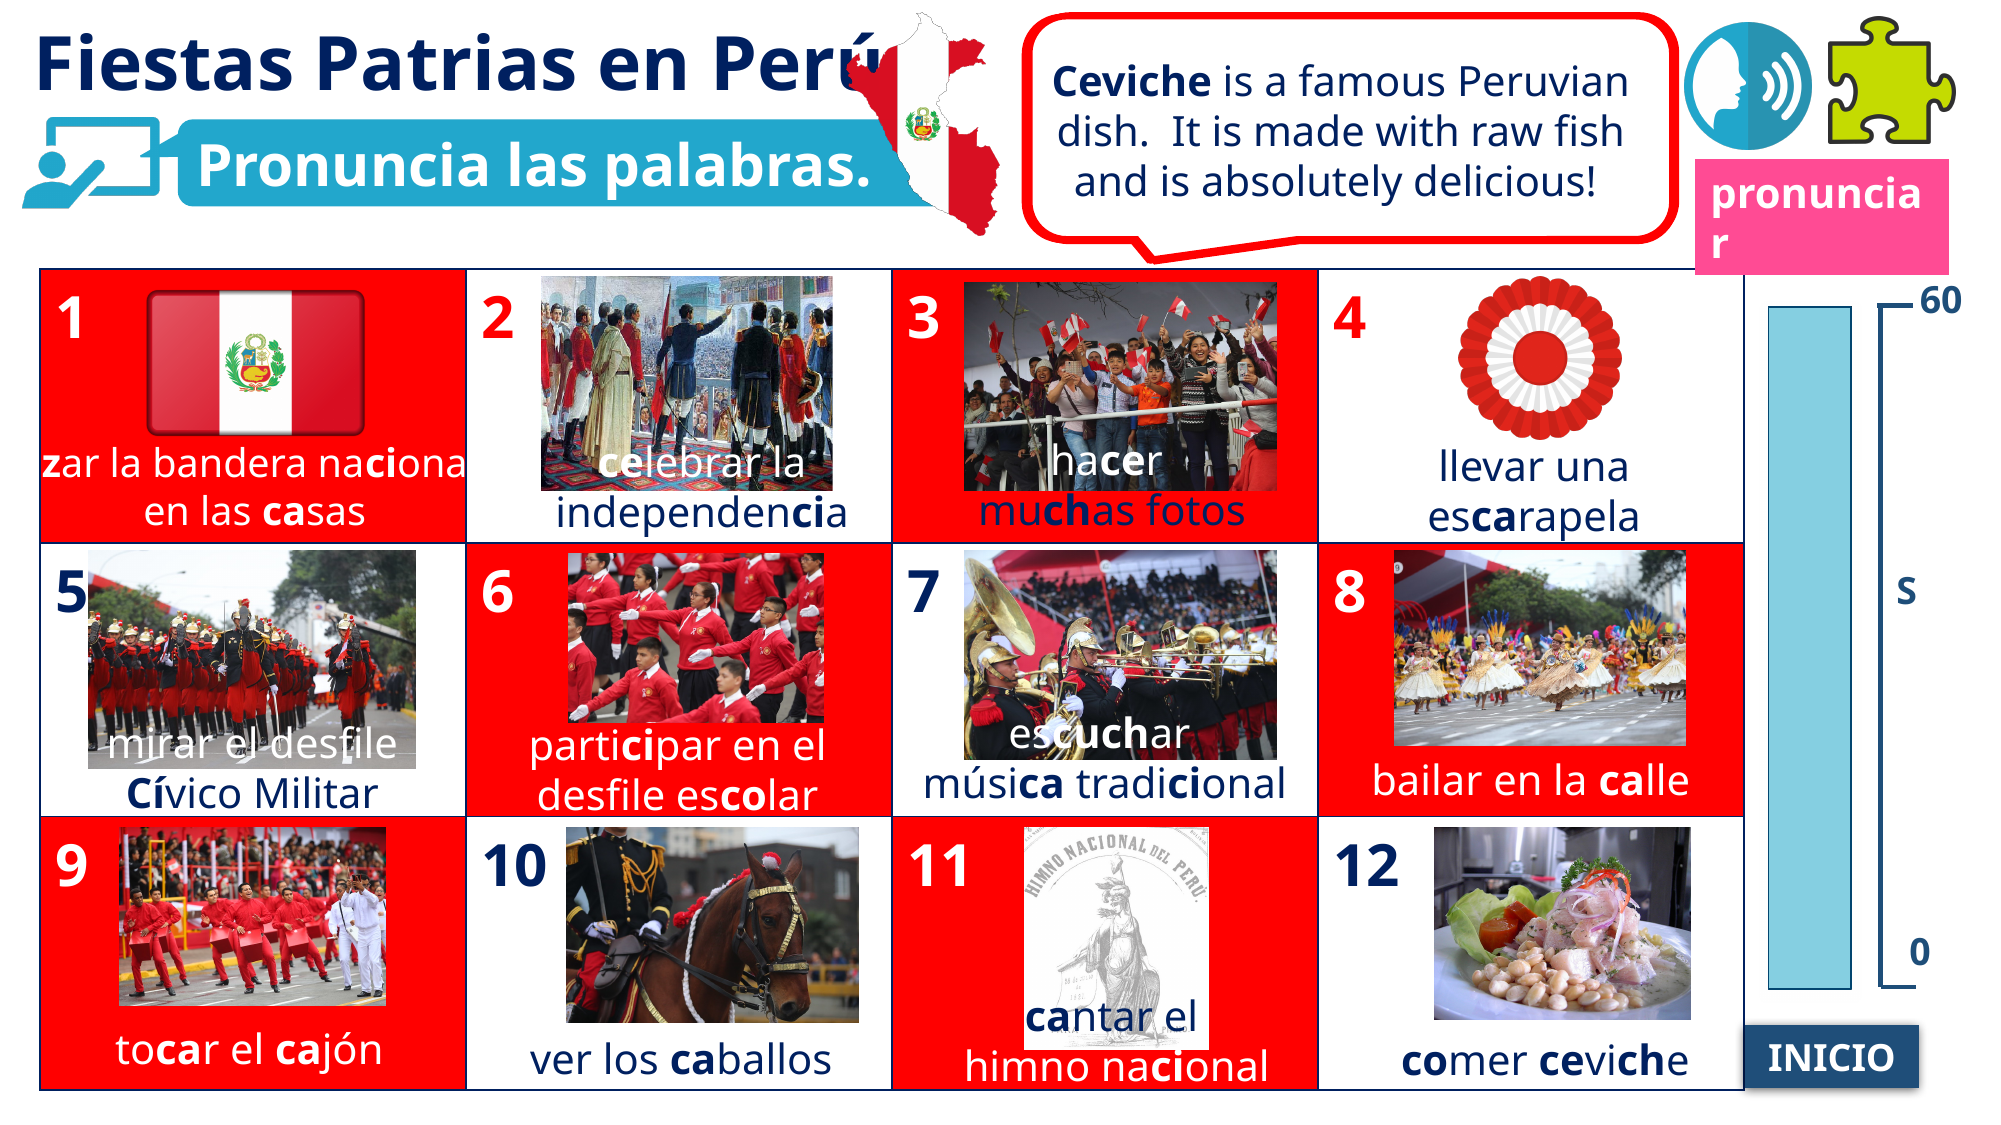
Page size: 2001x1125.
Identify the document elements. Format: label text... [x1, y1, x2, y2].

picture [15, 87, 166, 238]
picture [88, 550, 416, 769]
text_box cantar el himno nacional [906, 982, 1328, 1098]
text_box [1024, 16, 1673, 240]
table_cell 6 [467, 544, 891, 816]
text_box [1026, 10, 1680, 248]
picture [568, 553, 824, 723]
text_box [178, 120, 846, 207]
picture [1828, 16, 1956, 144]
picture [119, 827, 386, 1006]
text_box escuchar música tradicional [894, 699, 1315, 815]
picture [964, 282, 1277, 491]
picture [846, 12, 1000, 236]
picture [1434, 827, 1691, 1020]
table_cell 5 [41, 544, 465, 816]
text_box [1768, 307, 1851, 989]
text_box bailar en la calle [1320, 746, 1741, 812]
picture [1024, 827, 1209, 1050]
table_cell 11 [893, 817, 1317, 1089]
picture [963, 550, 1277, 760]
picture [1458, 276, 1622, 440]
table_header 3 [893, 270, 1317, 542]
table_header 2 [467, 270, 891, 542]
text_box INICIO [1745, 1024, 1919, 1088]
text_box comer ceviche [1365, 1026, 1726, 1091]
picture [566, 827, 859, 1023]
table_cell 8 [1319, 544, 1743, 816]
text_box 0 [1894, 920, 2000, 981]
text_box pronunciar [1695, 159, 1949, 275]
picture [1394, 550, 1686, 746]
table_cell 9 [41, 817, 465, 1089]
picture [125, 276, 386, 450]
picture [541, 276, 833, 491]
picture [1684, 22, 1812, 150]
table_header 4 [1319, 270, 1743, 542]
table_cell 7 [893, 544, 1317, 816]
text_box llevar una escarapela [1354, 432, 1715, 548]
text_box S [1883, 559, 2000, 620]
text_box mirar el desfile Cívico Militar [72, 709, 433, 825]
table_cell 10 [467, 817, 891, 1089]
text_box Fiestas Patrias en Perú [19, 8, 1088, 114]
text_box tocar el cajón [39, 1015, 460, 1080]
text_box ver los caballos [471, 1026, 892, 1091]
text_box hacer muchas fotos [932, 426, 1292, 542]
table_header 1 [41, 270, 465, 430]
text_box participar en el desfile escolar [497, 711, 858, 827]
text_box celebrar la independencia [522, 428, 883, 543]
table_cell 12 [1319, 817, 1743, 1089]
text_box izar la bandera nacional en las casas [10, 430, 500, 541]
text_box 60 [1904, 269, 2000, 329]
